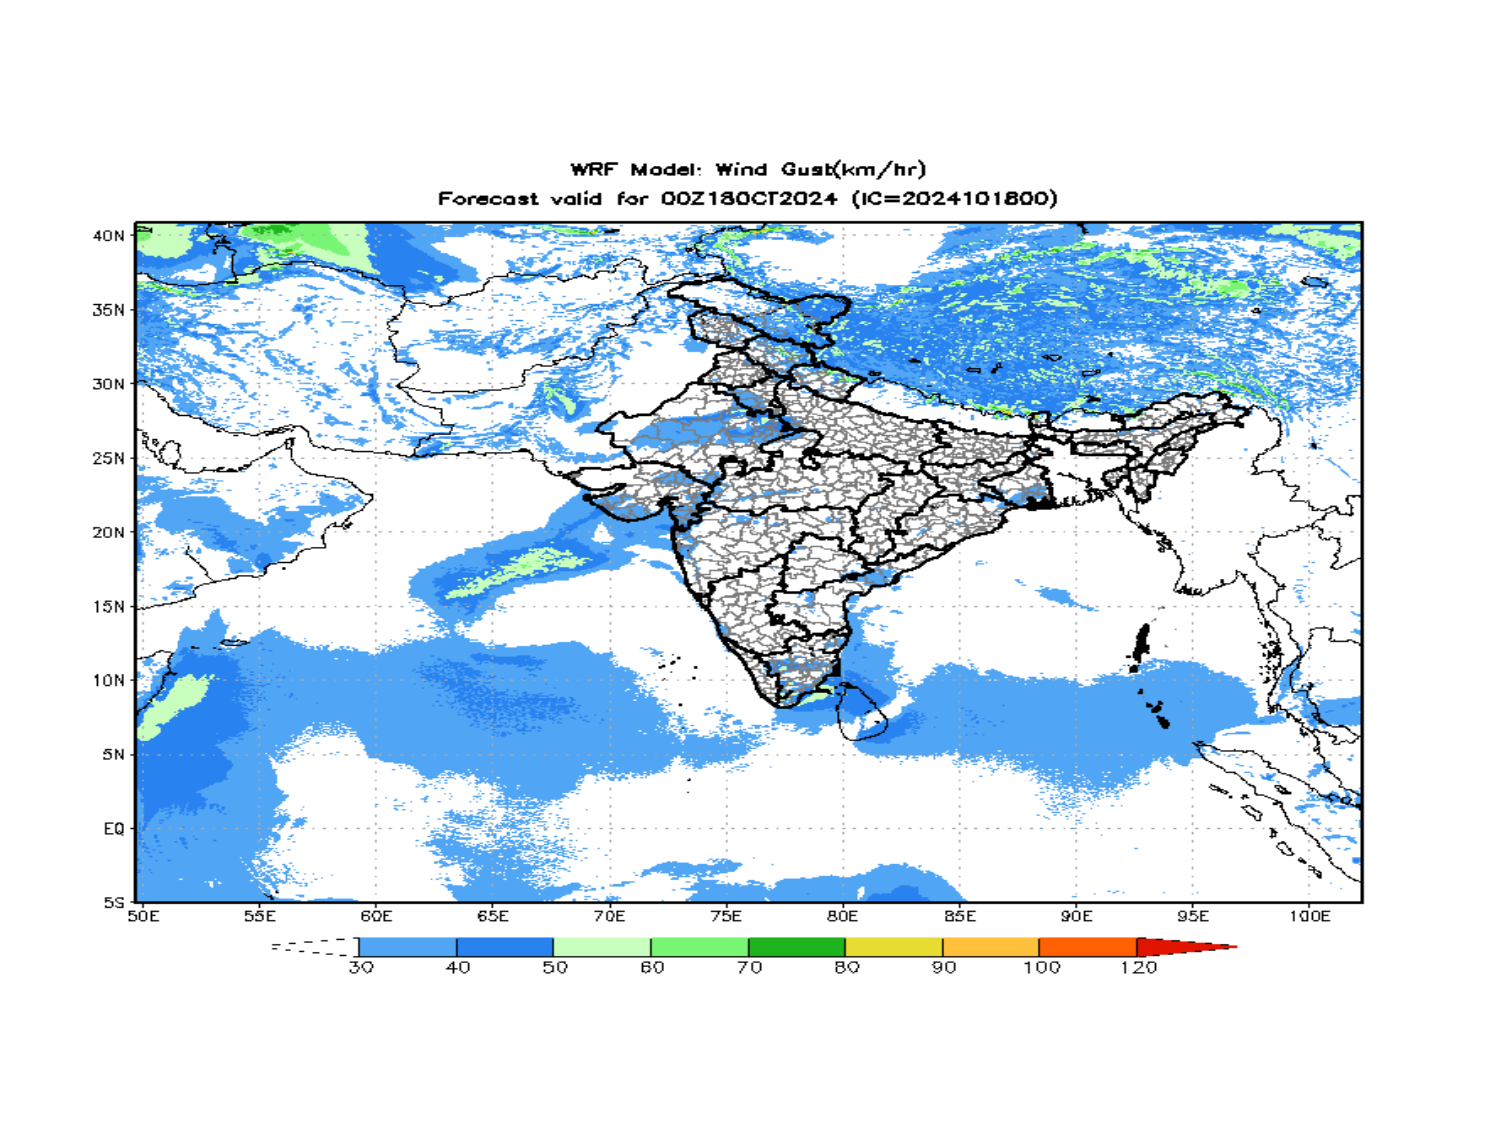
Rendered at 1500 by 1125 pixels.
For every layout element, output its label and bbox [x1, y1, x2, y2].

picture [74, 149, 1426, 976]
